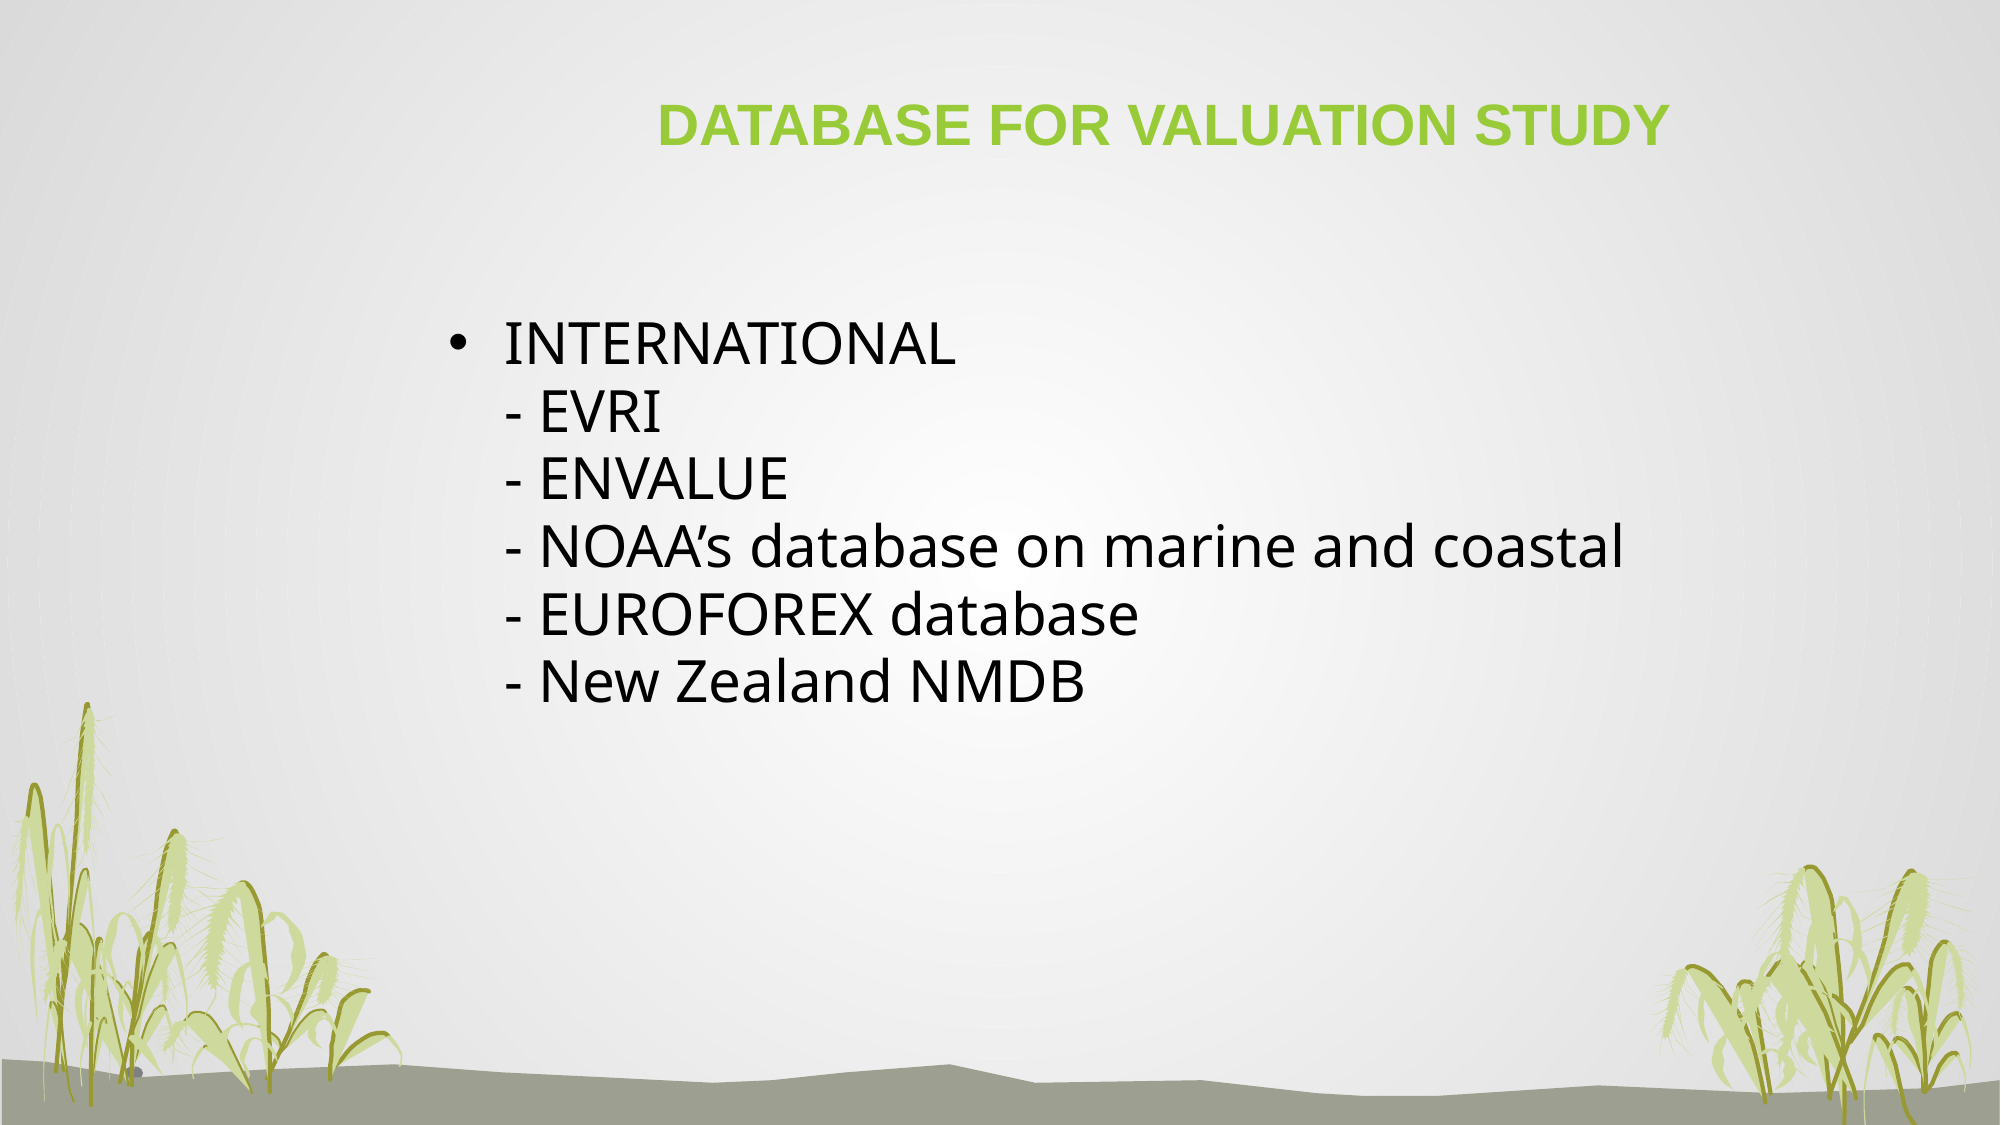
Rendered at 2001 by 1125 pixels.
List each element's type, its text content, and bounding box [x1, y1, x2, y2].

list INTERNATIONAL - EVRI - ENVALUE - NOAA’s database on marine and coastal - EUROFOREX database - New Zealand NMDB [433, 312, 1950, 1013]
title DATABASE FOR VALUATION STUDY [406, 46, 1923, 165]
